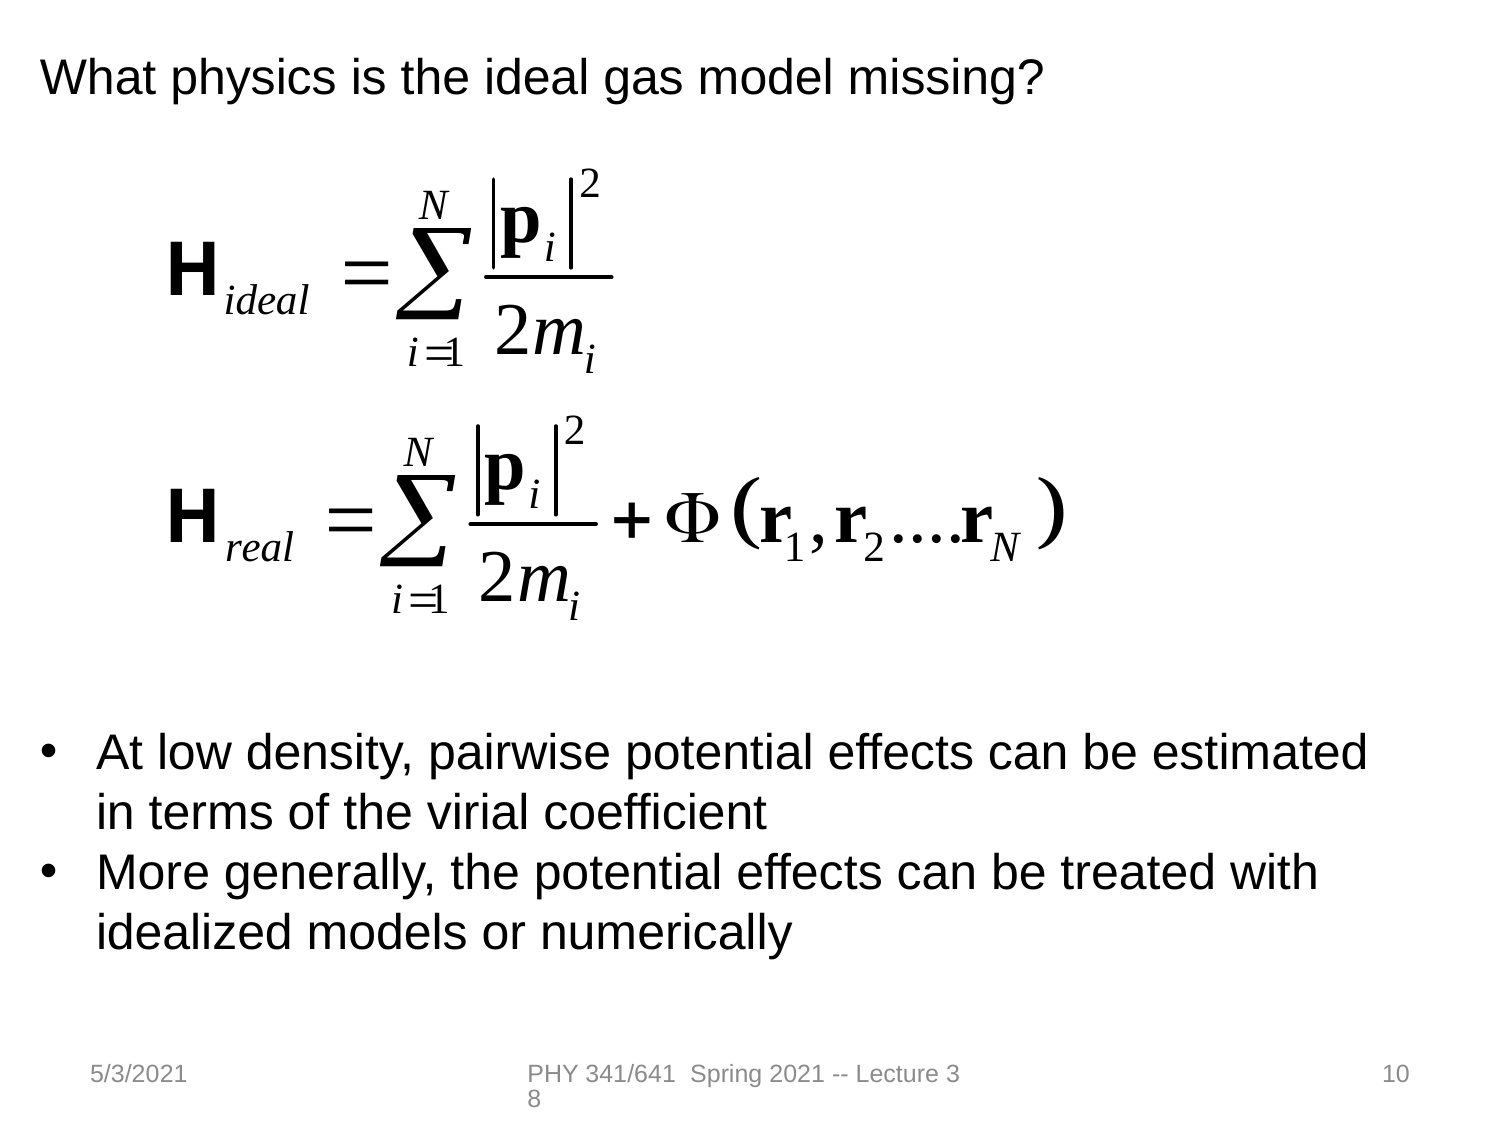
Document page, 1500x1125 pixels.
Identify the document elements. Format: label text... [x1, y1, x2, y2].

slide_number 10 [1074, 1042, 1425, 1103]
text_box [153, 149, 1076, 636]
text_box What physics is the ideal gas model missing? [24, 37, 1425, 173]
footer PHY 341/641 Spring 2021 -- Lecture 38 [512, 1042, 988, 1103]
text_box At low density, pairwise potential effects can be estimated in terms of the virial coefficient More generally, the potential effects can be treated with idealized models or numerically [24, 712, 1425, 968]
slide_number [75, 1042, 425, 1103]
